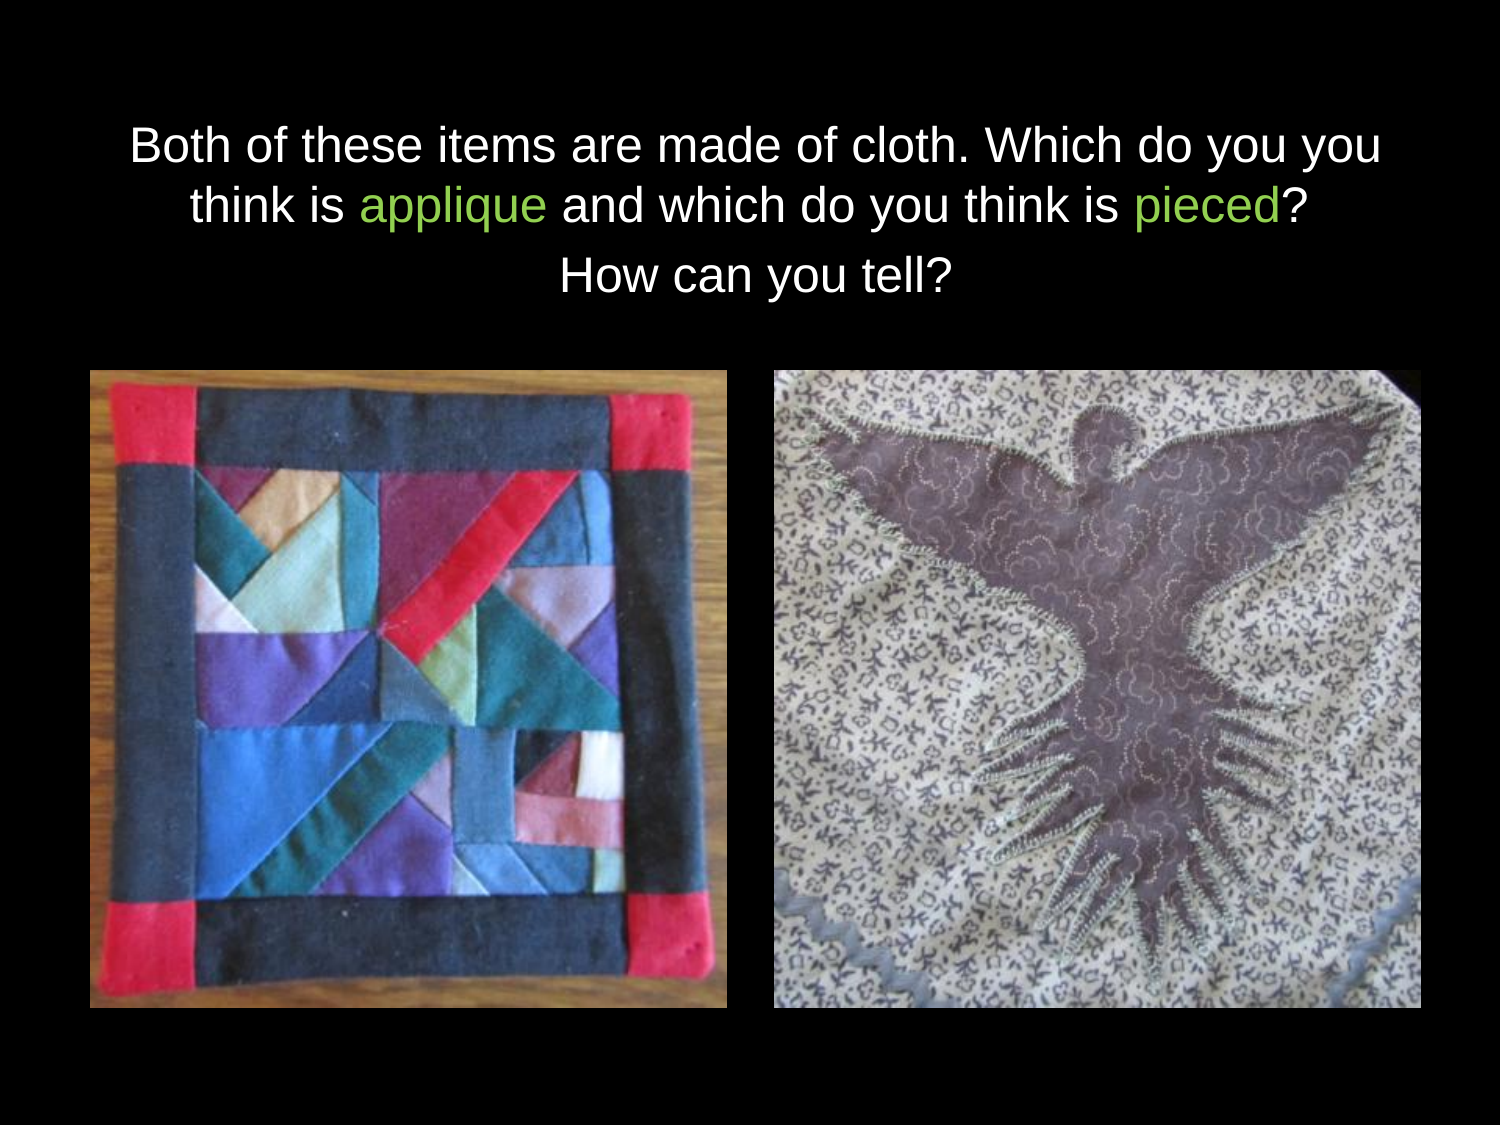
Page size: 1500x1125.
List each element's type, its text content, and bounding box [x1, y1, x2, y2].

picture [90, 370, 727, 1008]
picture [774, 370, 1421, 1008]
list Both of these items are made of cloth. Which do you you think is applique and which do you think is pieced? How can you tell? [75, 104, 1438, 344]
